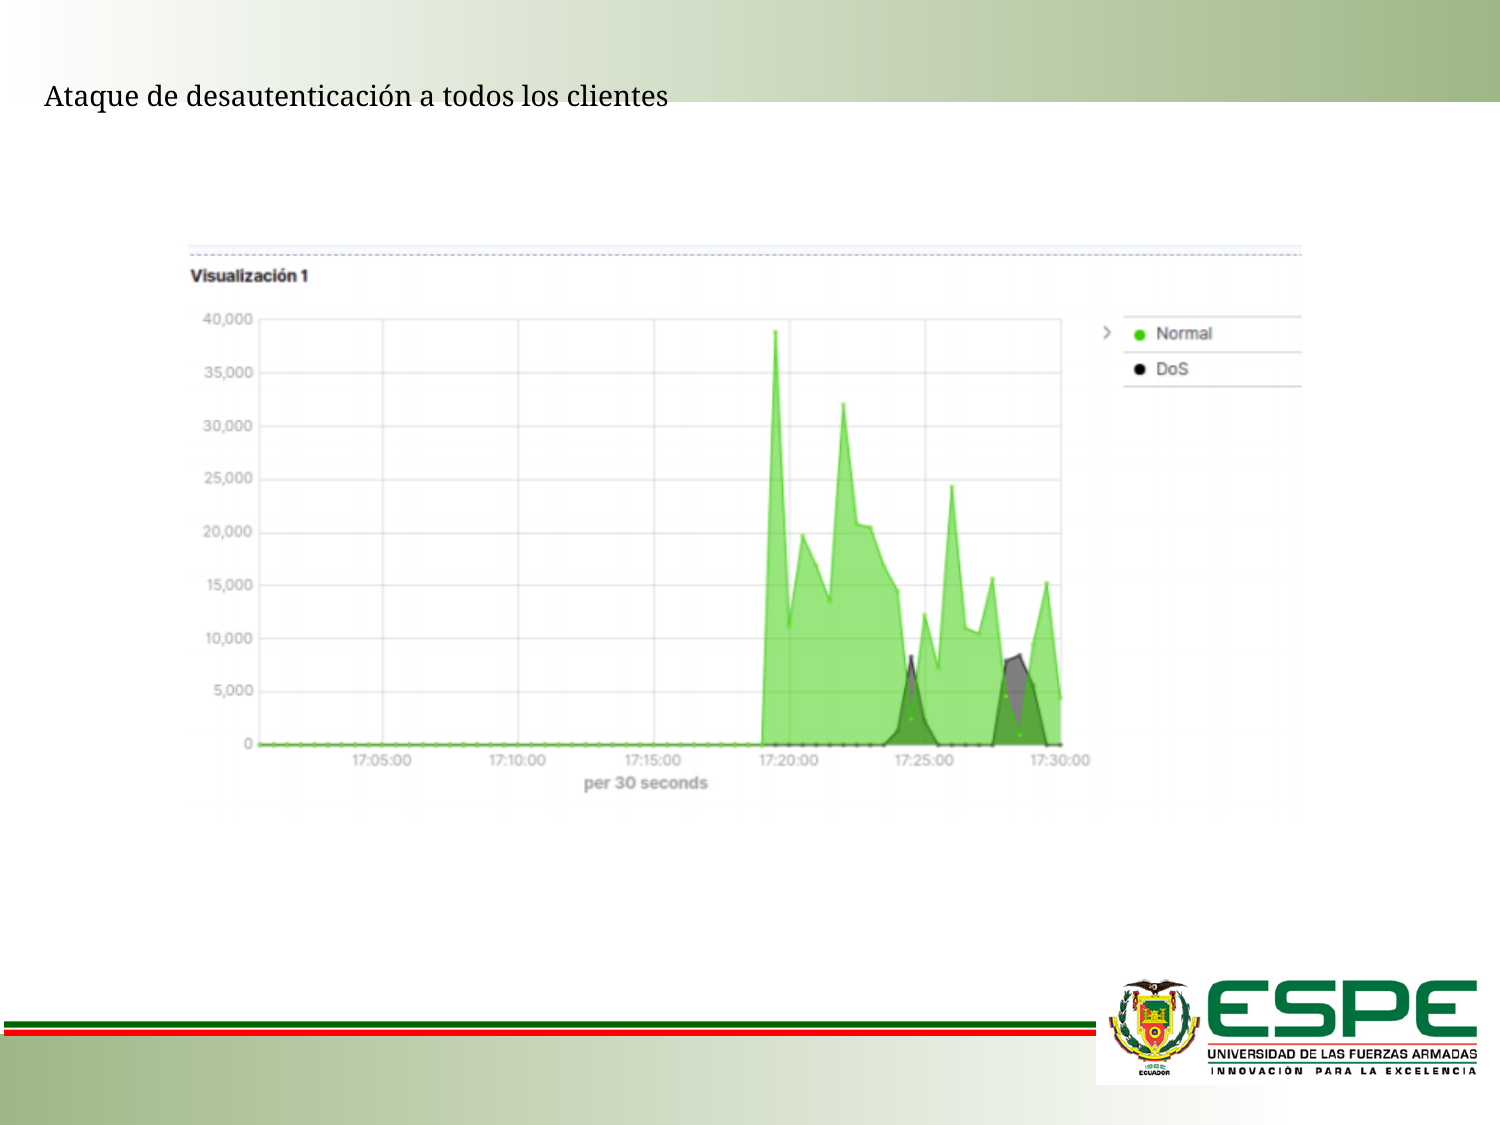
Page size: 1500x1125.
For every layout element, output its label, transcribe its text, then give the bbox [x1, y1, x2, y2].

text_box Ataque de desautenticación a todos los clientes [29, 36, 1258, 120]
picture [164, 231, 1336, 836]
picture [1096, 965, 1483, 1085]
